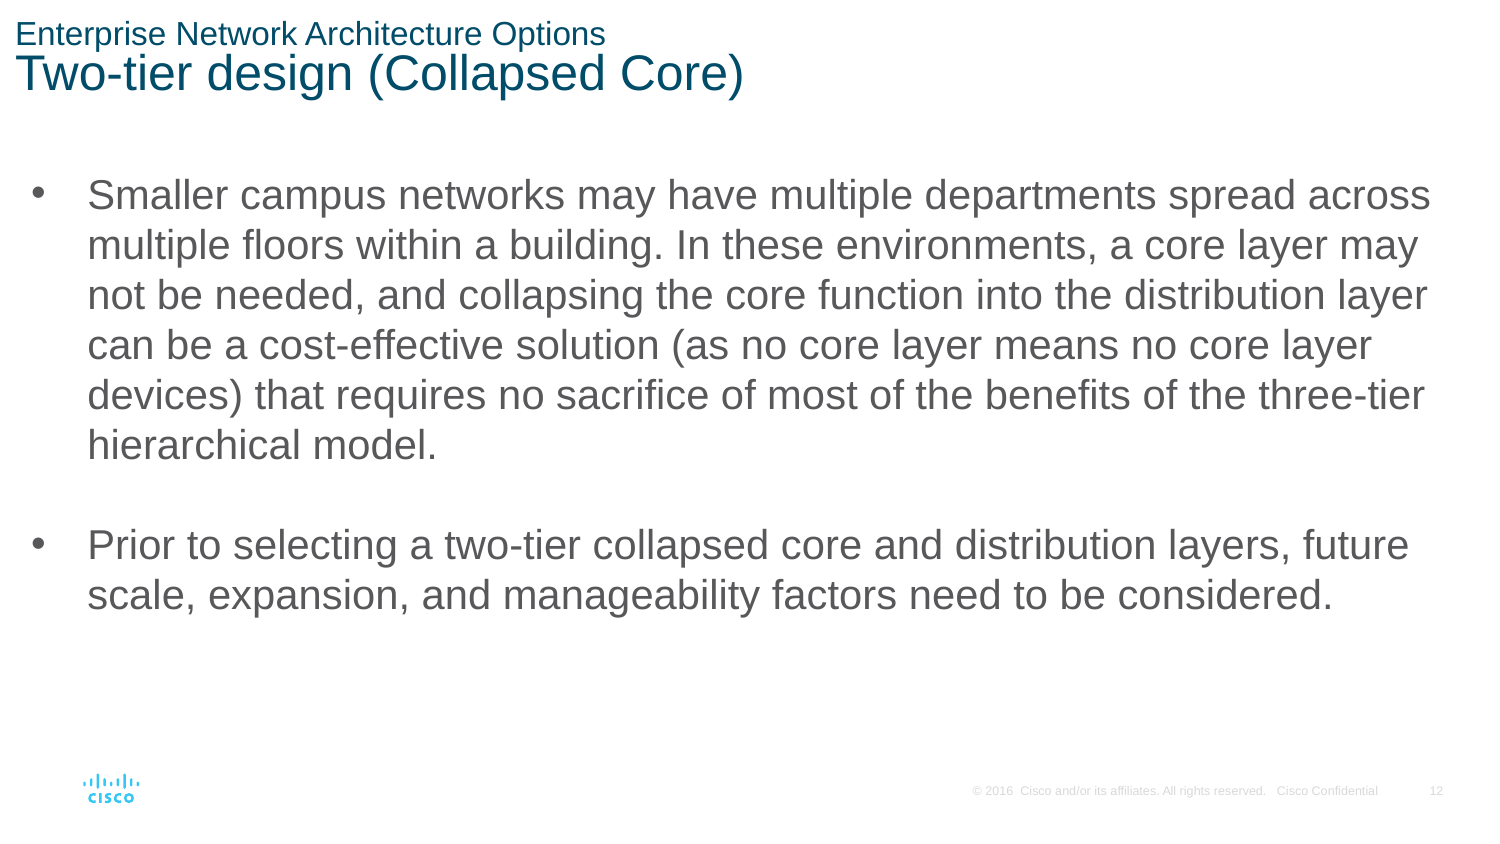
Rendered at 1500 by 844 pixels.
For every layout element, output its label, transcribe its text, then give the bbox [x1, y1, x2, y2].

title Enterprise Network Architecture Options Two-tier design (Collapsed Core) [0, 0, 1369, 121]
text_box Smaller campus networks may have multiple departments spread across multiple floors within a building. In these environments, a core layer may not be needed, and collapsing the core function into the distribution layer can be a cost-effective solution (as no core layer means no core layer devices) that requires no sacrifice of most of the benefits of the three-tier hierarchical model. Prior to selecting a two-tier collapsed core and distribution layers, future scale, expansion, and manageability factors need to be considered. [16, 160, 1460, 626]
